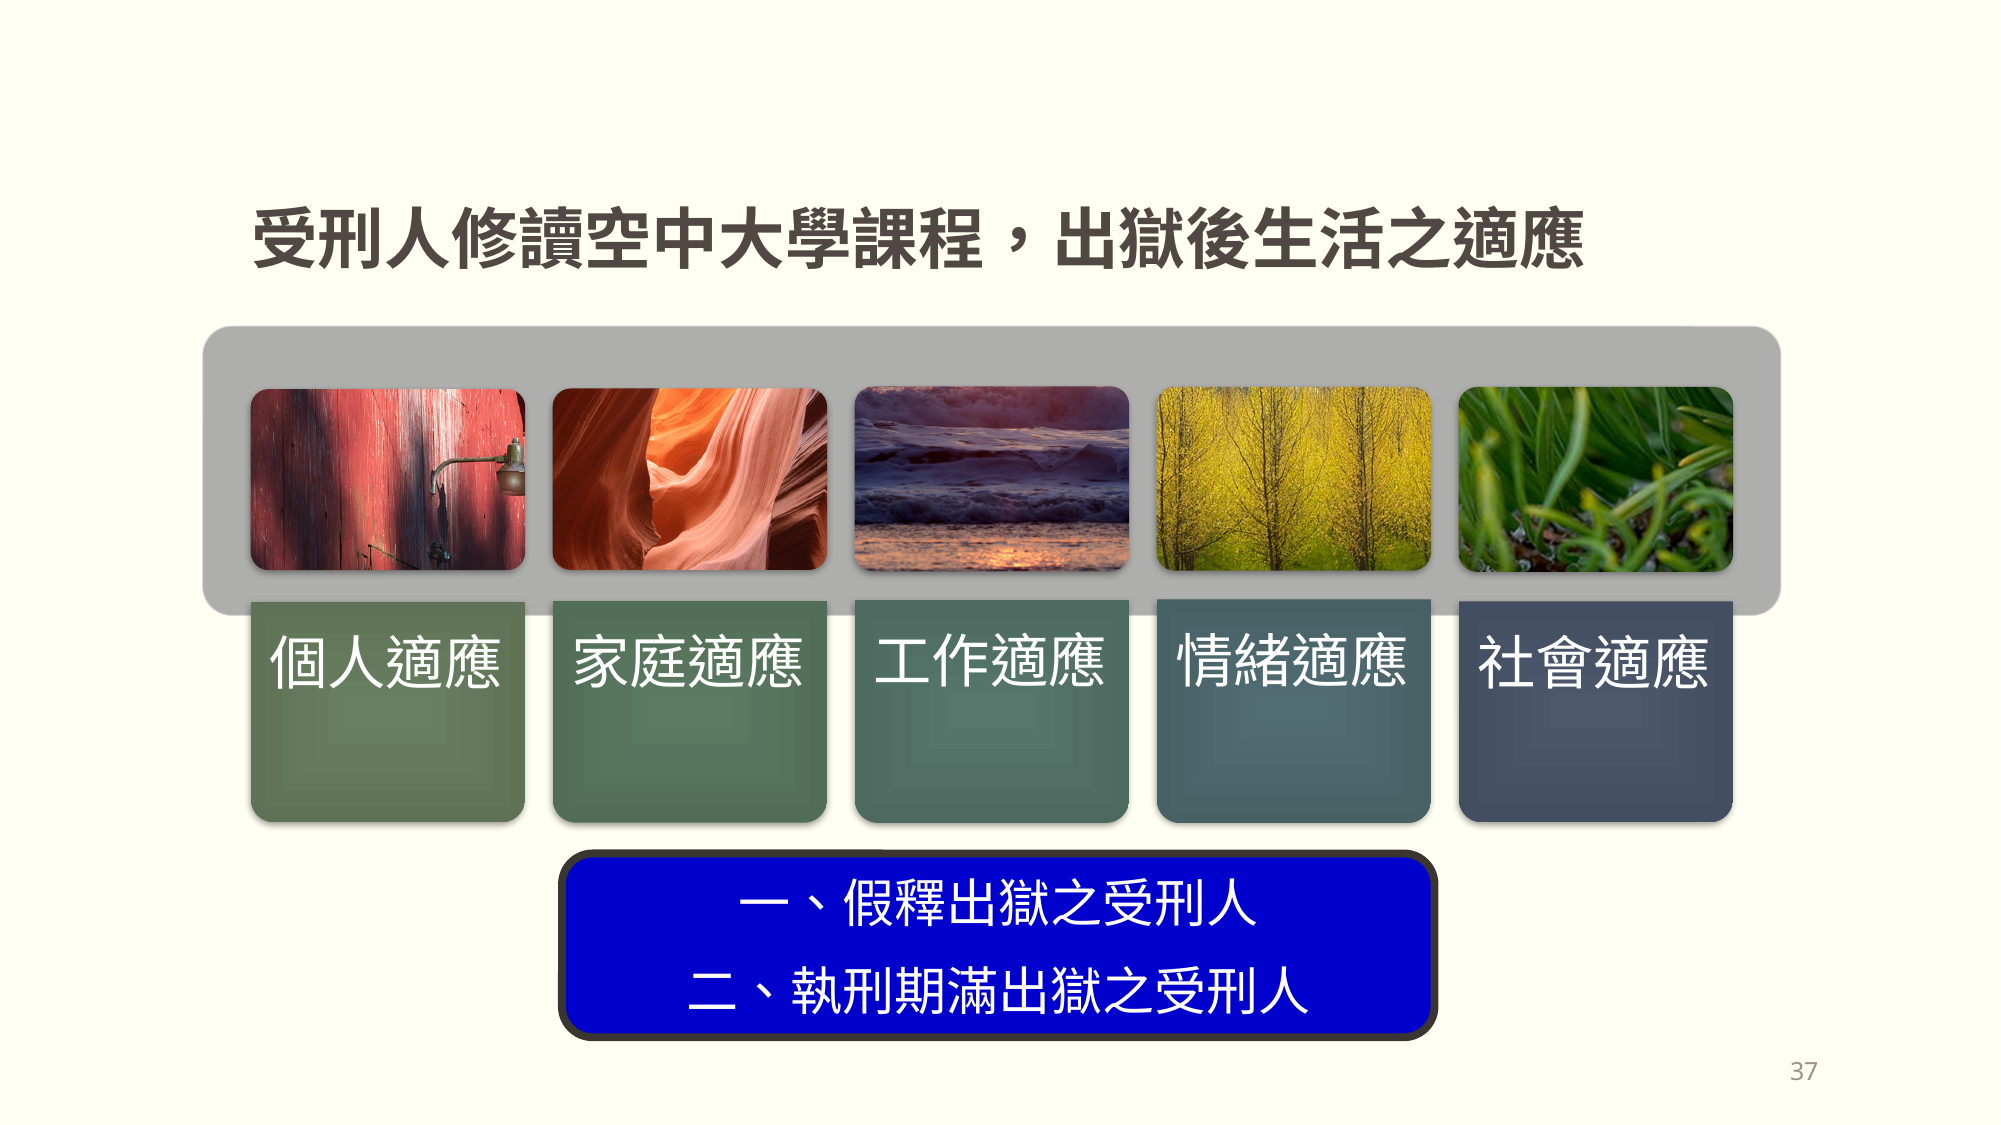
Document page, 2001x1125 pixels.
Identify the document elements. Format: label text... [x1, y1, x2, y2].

slide_number 37 [1518, 1042, 1819, 1103]
text_box 受刑人修讀空中大學課程，出獄後生活之適應 [236, 198, 1781, 311]
text_box 一、假釋出獄之受刑人 二、執刑期滿出獄之受刑人 [557, 849, 1439, 1042]
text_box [202, 342, 1781, 807]
